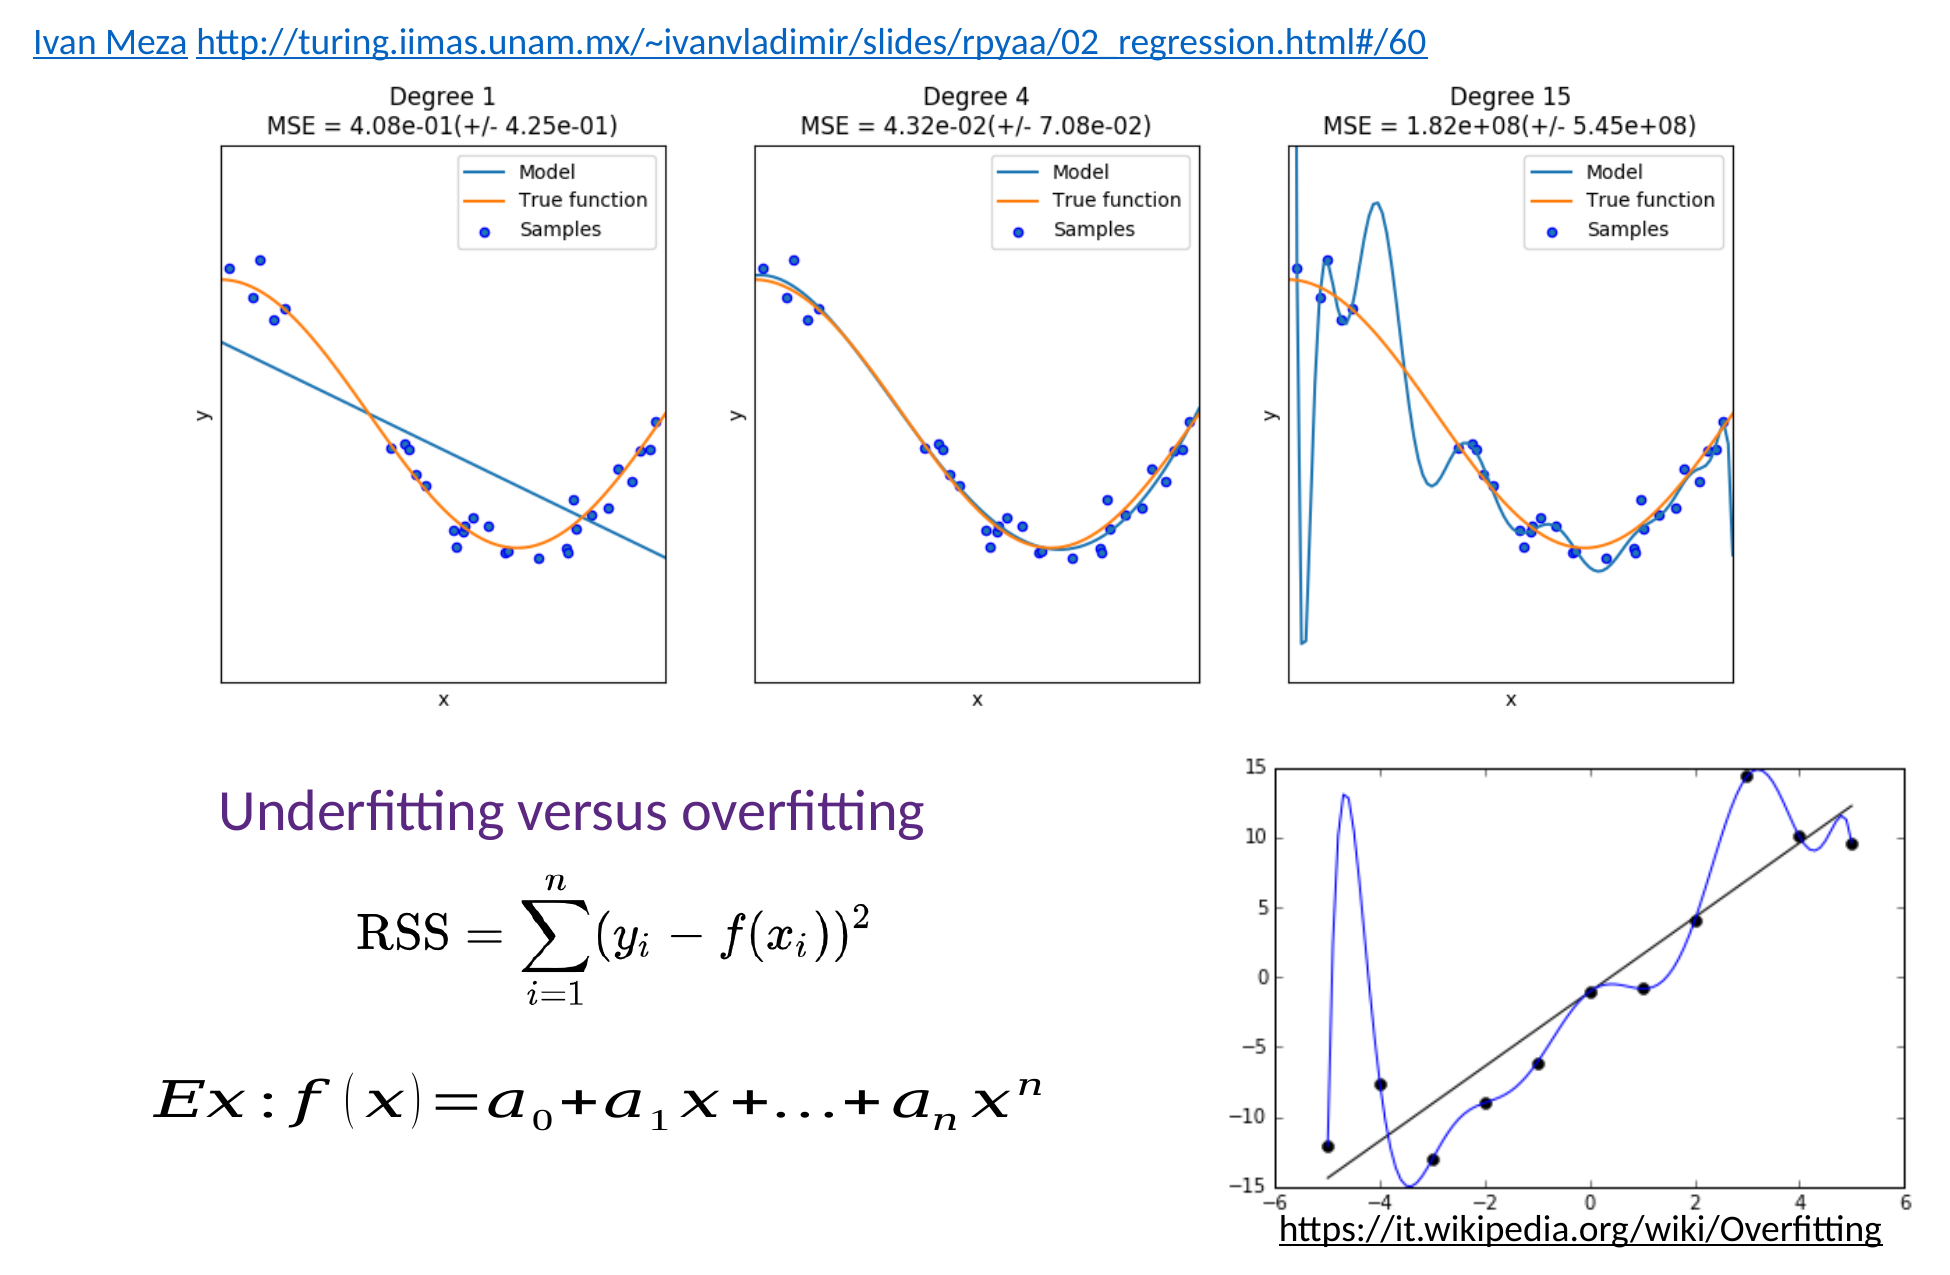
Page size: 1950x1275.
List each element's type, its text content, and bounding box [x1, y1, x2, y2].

text_box Ivan Meza http://turing.iimas.unam.mx/~ivanvladimir/slides/rpyaa/02_regression.html#/60 [18, 9, 1588, 62]
picture [355, 864, 876, 1015]
text_box Underfitting versus overfitting [204, 764, 1028, 849]
picture [0, 62, 1928, 1227]
text_box https://it.wikipedia.org/wiki/Overfitting [1263, 1227, 1911, 1256]
